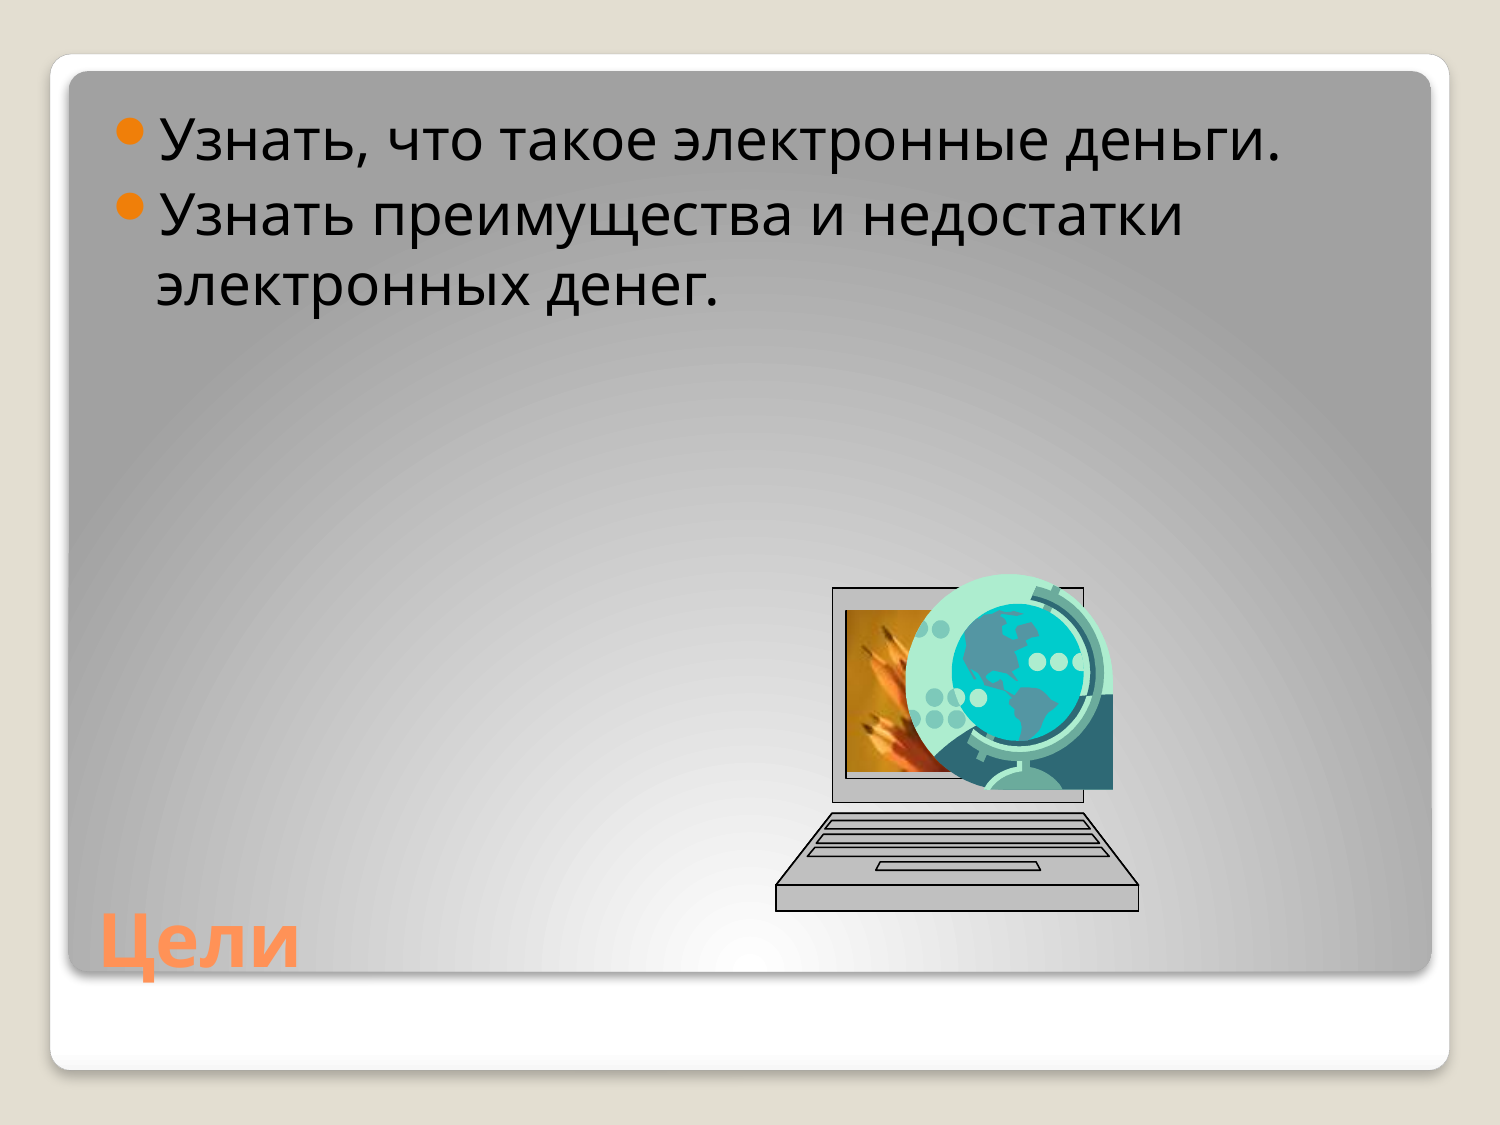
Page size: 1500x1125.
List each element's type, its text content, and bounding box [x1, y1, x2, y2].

picture [773, 573, 1144, 914]
title Цели [82, 817, 1425, 990]
list Узнать, что такое электронные деньги. Узнать преимущества и недостатки электронных денег. [82, 86, 1425, 774]
